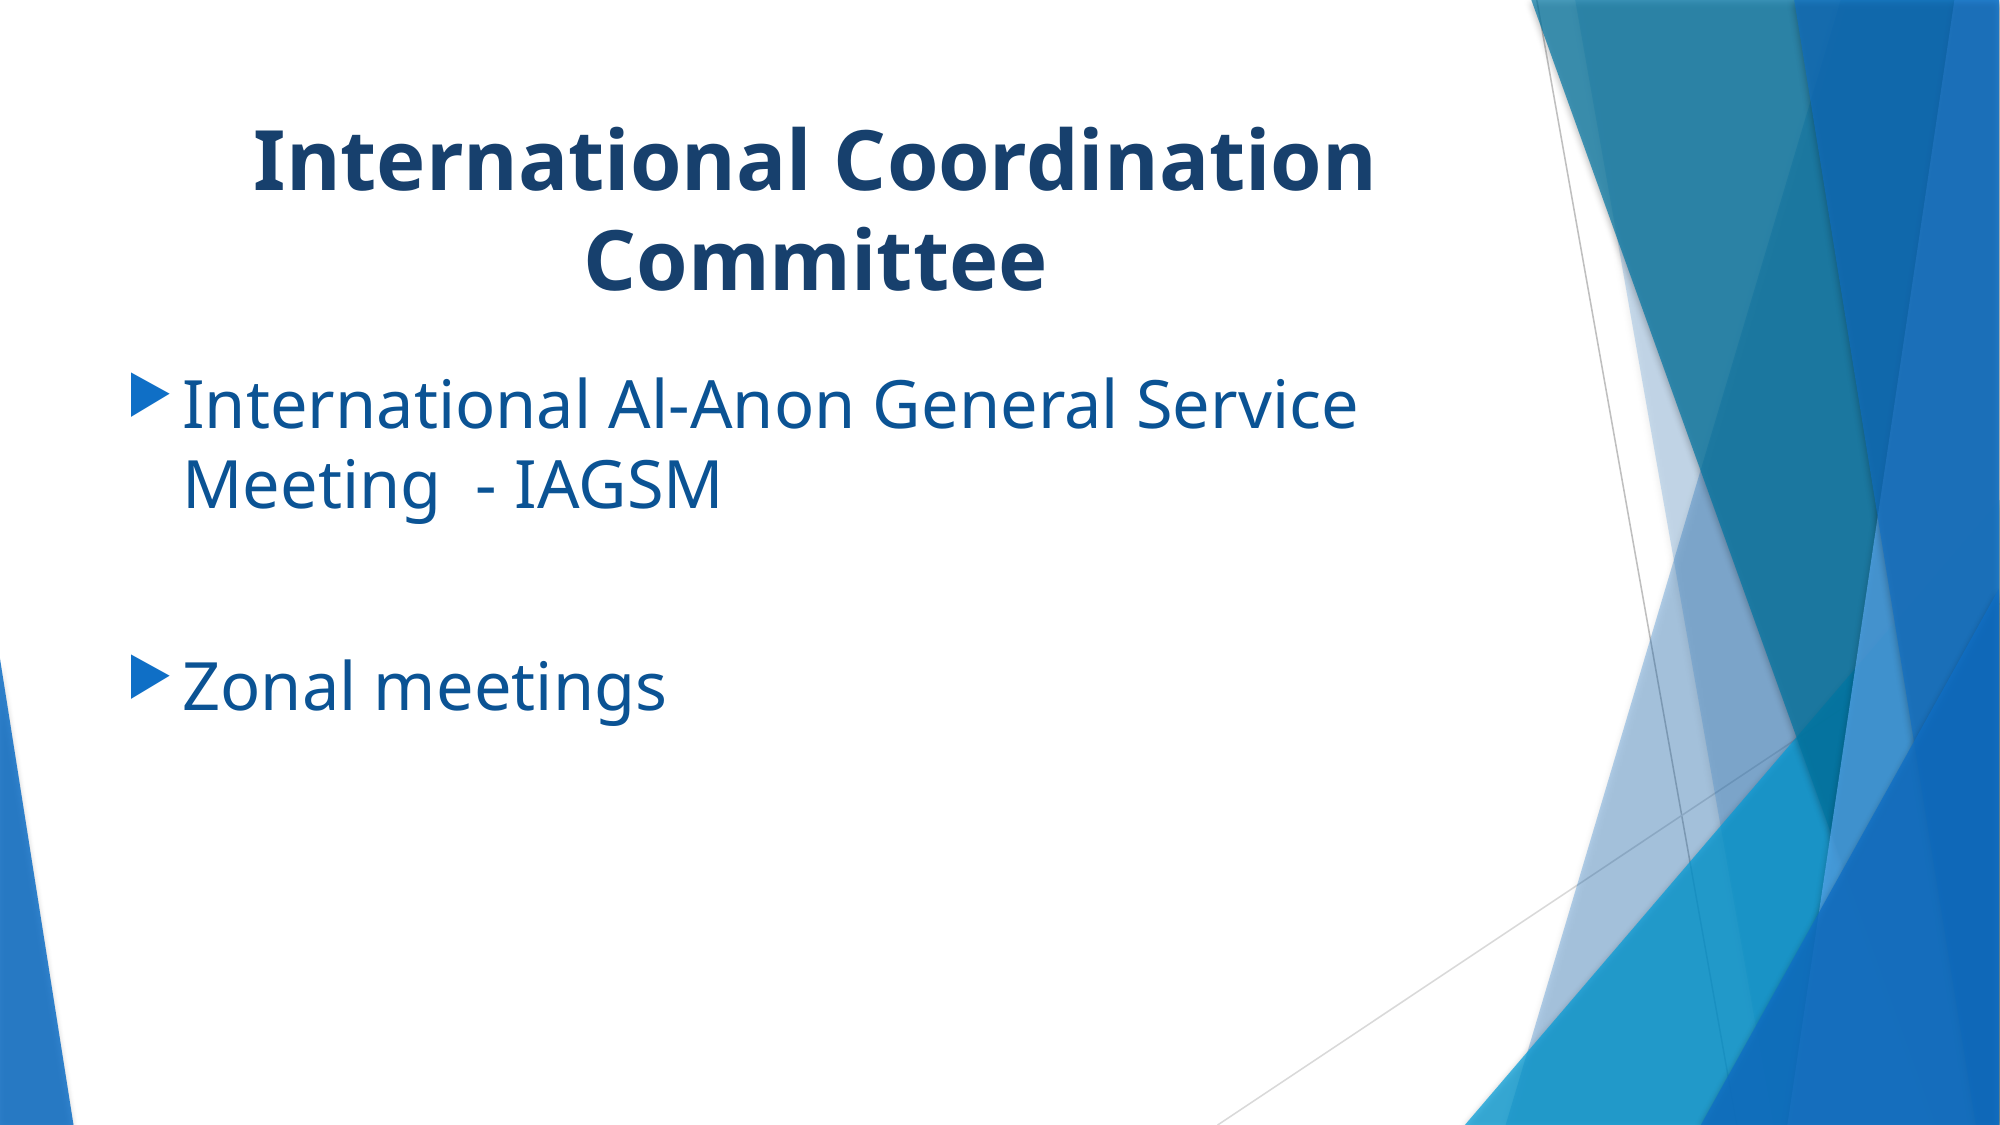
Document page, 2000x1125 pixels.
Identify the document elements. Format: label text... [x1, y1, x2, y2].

title International Coordination Committee [111, 99, 1521, 317]
list International Al-Anon General Service Meeting - IAGSM Zonal meetings [111, 354, 1521, 992]
